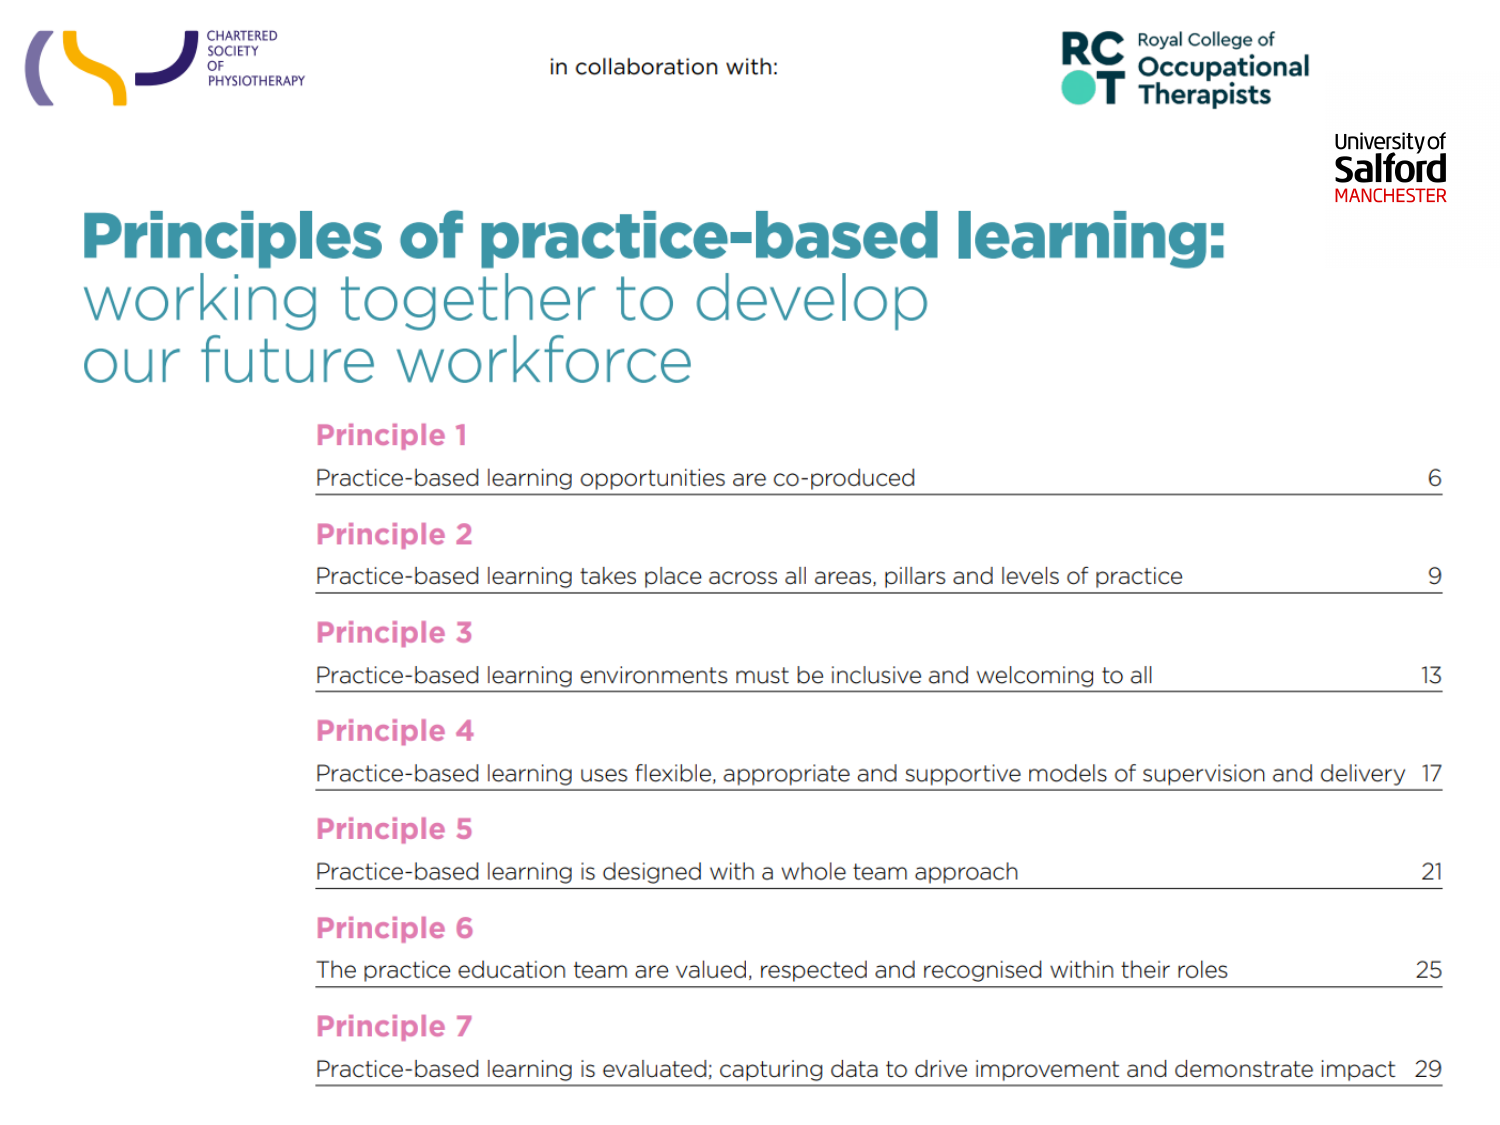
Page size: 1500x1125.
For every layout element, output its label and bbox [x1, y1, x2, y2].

picture [20, 20, 1500, 413]
list [278, 394, 1480, 1125]
